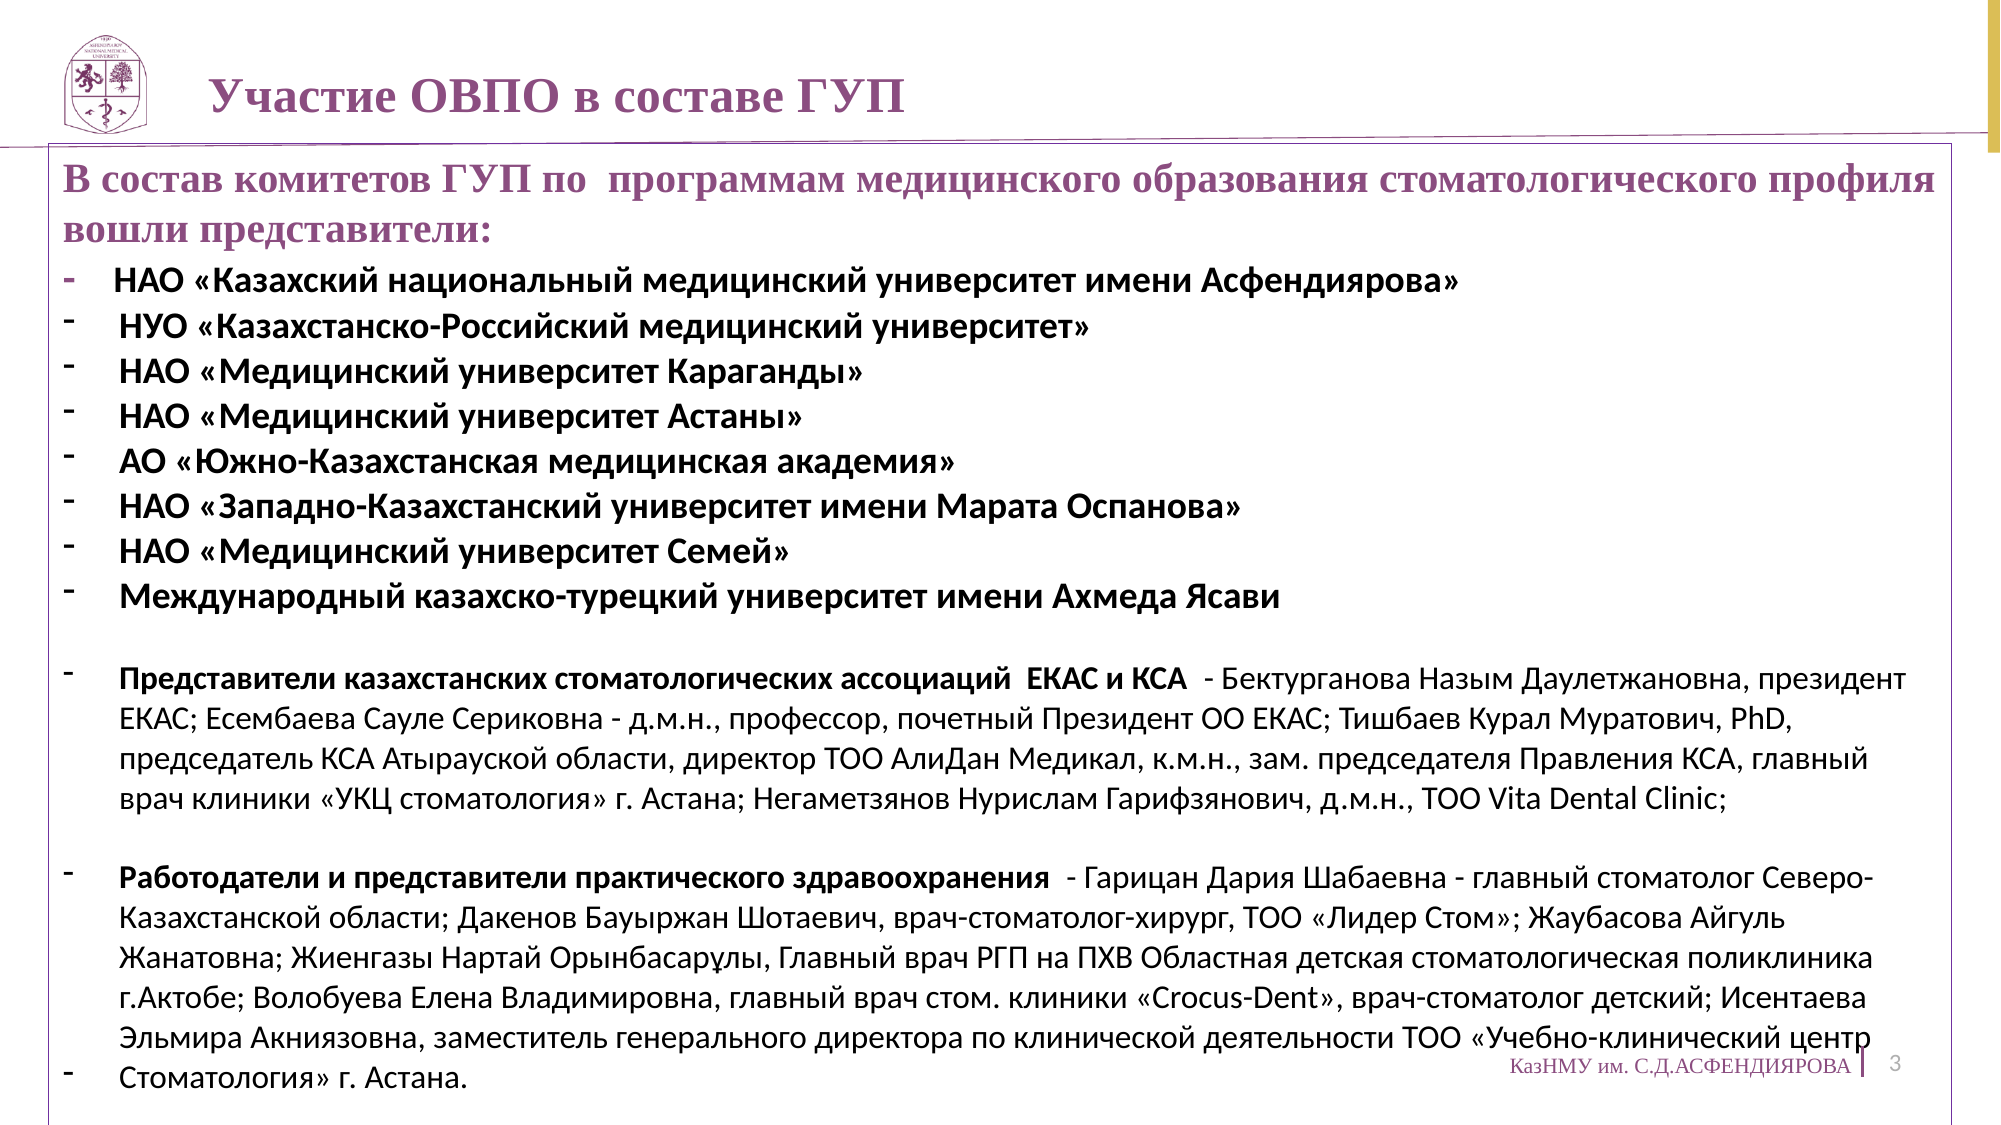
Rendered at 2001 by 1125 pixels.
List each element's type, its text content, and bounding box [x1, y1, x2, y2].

text_box Участие ОВПО в составе ГУП [205, 60, 1967, 123]
text_box В состав комитетов ГУП по программам медицинского образования стоматологического профиля вошли представители: - НАО «Казахский национальный медицинский университет имени Асфендиярова» НУО «Казахстанско-Российский медицинский университет» НАО «Медицинский университет Караганды» НАО «Медицинский университет Астаны» АО «Южно-Казахстанская медицинская академия» НАО «Западно-Казахстанский университет имени Марата Оспанова» НАО «Медицинский университет Семей» Международный казахско-турецкий университет имени Ахмеда Ясави Представители казахстанских стоматологических ассоциаций ЕКАС и КСА - Бектурганова Назым Даулетжановна, президент ЕКАС; Есембаева Сауле Сериковна - д.м.н., профессор, почетный Президент ОО ЕКАС; Тишбаев Курал Муратович, PhD, председатель КСА Атырауской области, директор ТОО АлиДан Медикал, к.м.н., зам. председателя Правления КСА, главный врач клиники «УКЦ стоматология» г. Астана; Негаметзянов Нурислам Гарифзянович, д.м.н., ТОО Vita Dental Clinic; Работодатели и представители практического здравоохранения - Гарицан Дария Шабаевна - главный стоматолог Северо-Казахстанской области; Дакенов Бауыржан Шотаевич, врач-стоматолог-хирург, ТОО «Лидер Стом»; Жаубасова Айгуль Жанатовна; Жиенгазы Нартай Орынбасарұлы, Главный врач РГП на ПХВ Областная детская стоматологическая поликлиника г.Актобе; Волобуева Елена Владимировна, главный врач стом. клиники «Crocus-Dent», врач-стоматолог детский; Исентаева Эльмира Акниязовна, заместитель генерального директора по клинической деятельности ТОО «Учебно-клинический центр Стоматология» г. Астана. [48, 148, 1952, 1125]
text_box КазНМУ им. С.Д.АСФЕНДИЯРОВА [1388, 1031, 1867, 1086]
picture [63, 35, 147, 134]
text_box [1987, 148, 2000, 154]
slide_number 3 [1867, 1046, 1902, 1077]
text_box [388, 378, 803, 433]
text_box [0, 132, 2000, 148]
text_box [1987, 0, 2000, 132]
